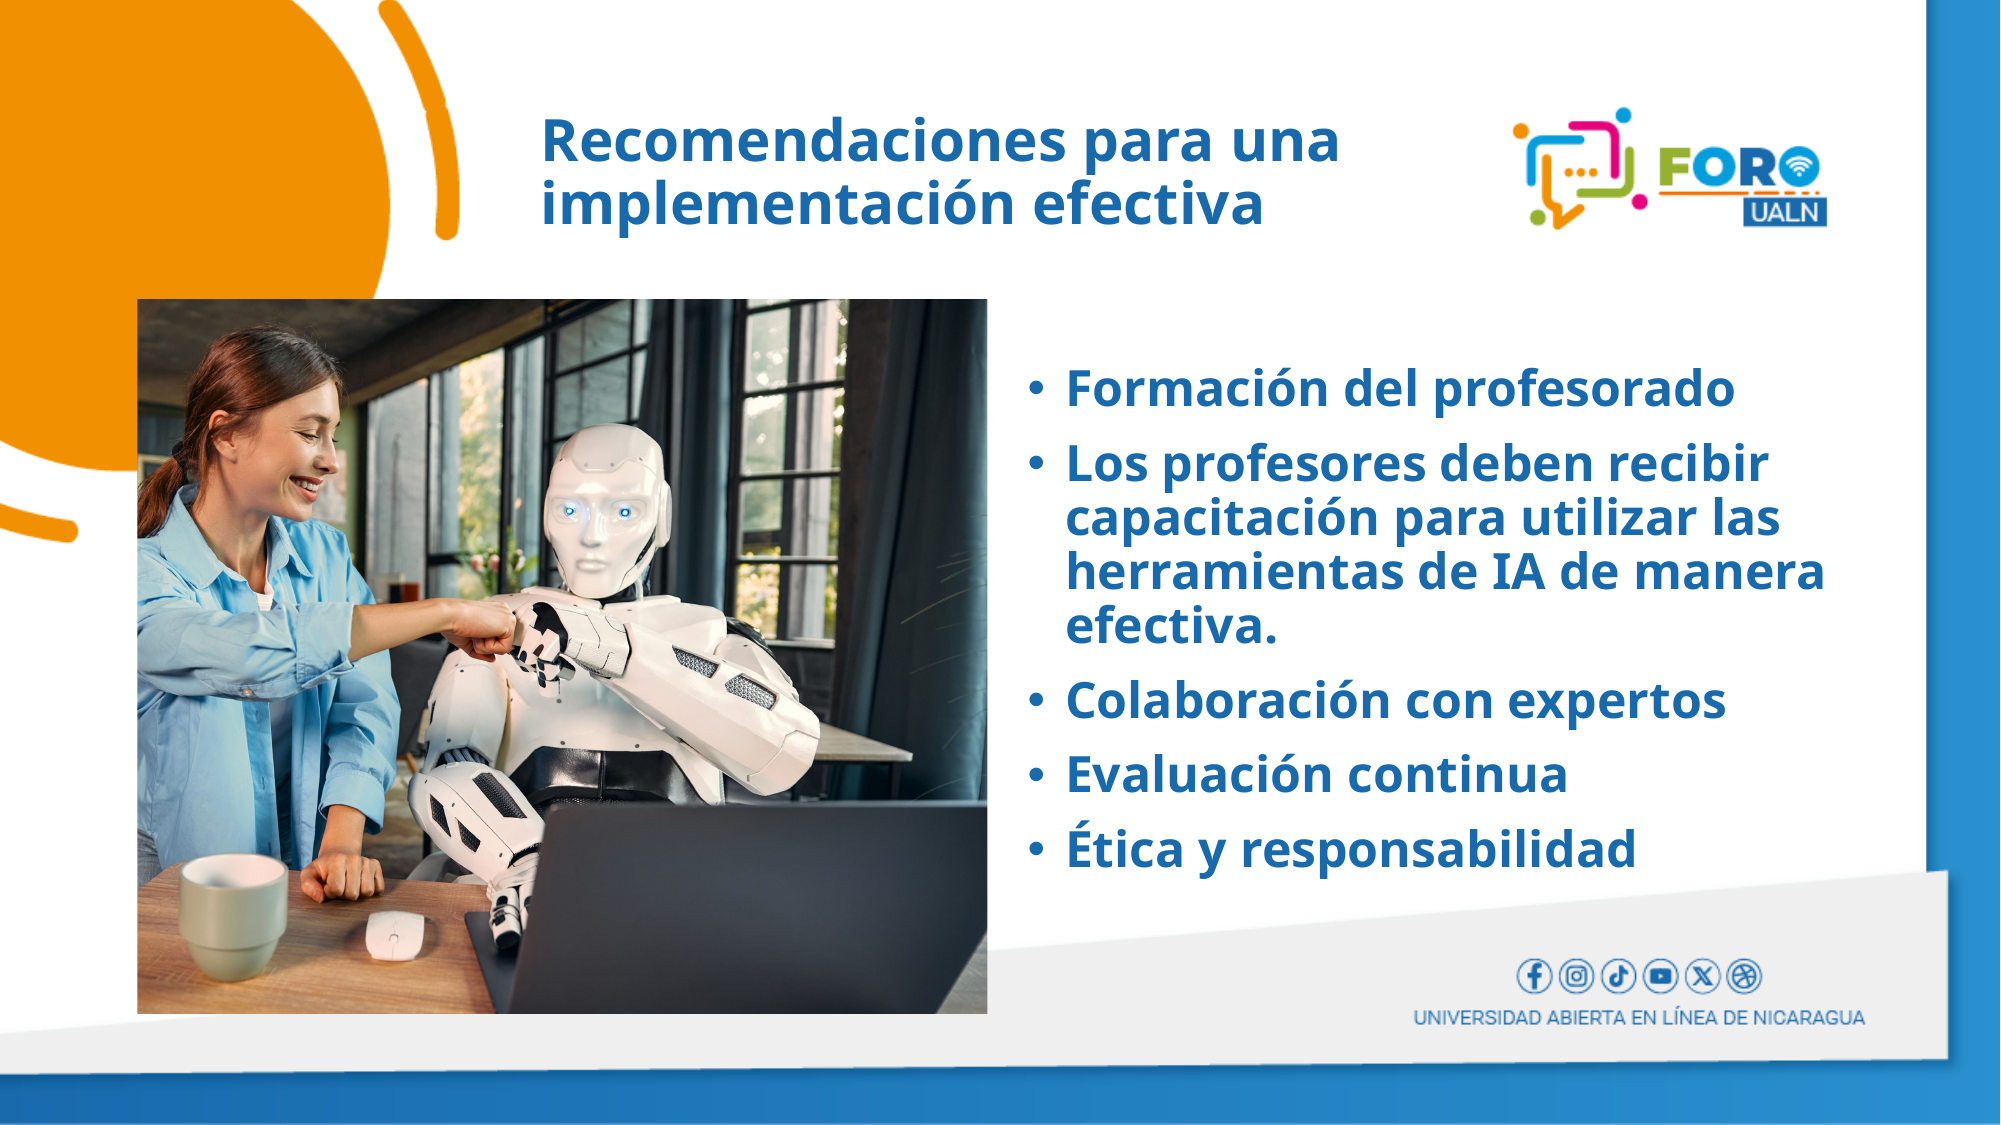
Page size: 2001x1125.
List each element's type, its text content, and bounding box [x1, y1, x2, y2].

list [137, 299, 988, 1014]
list Formación del profesorado Los profesores deben recibir capacitación para utilizar las herramientas de IA de manera efectiva. Colaboración con expertos Evaluación continua Ética y responsabilidad [1012, 355, 1863, 912]
title Recomendaciones para una implementación efectiva [525, 100, 1559, 318]
picture [0, 0, 2001, 1125]
